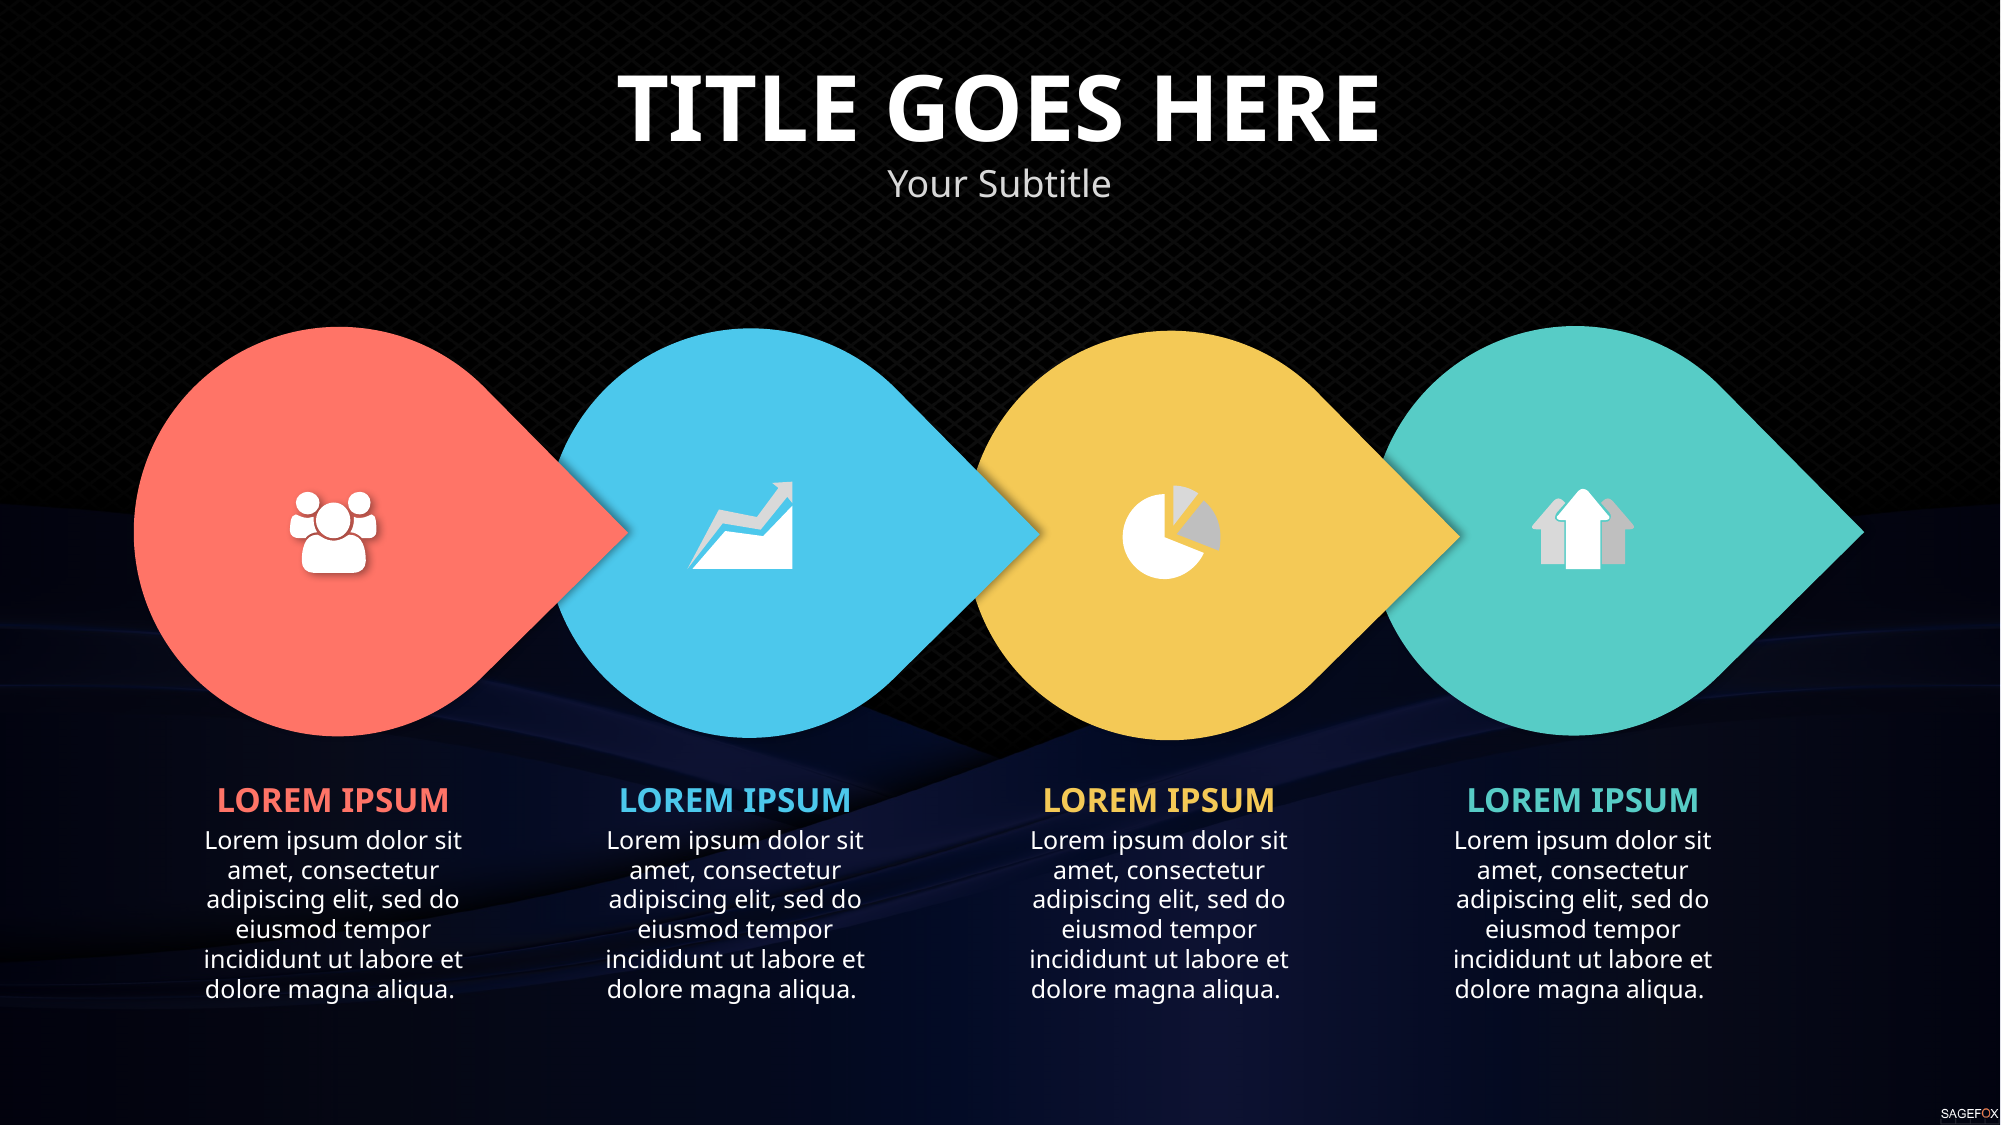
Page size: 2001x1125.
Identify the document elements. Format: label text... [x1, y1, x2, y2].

text_box [289, 514, 377, 573]
text_box LOREM IPSUM Lorem ipsum dolor sit amet, consectetur adipiscing elit, sed do eiusmod tempor incididunt ut labore et dolore magna aliqua. [565, 771, 906, 1012]
text_box [561, 327, 1042, 739]
text_box LOREM IPSUM Lorem ipsum dolor sit amet, consectetur adipiscing elit, sed do eiusmod tempor incididunt ut labore et dolore magna aliqua. [163, 771, 504, 1012]
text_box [687, 481, 793, 569]
picture [0, 0, 2001, 1125]
text_box TITLE GOES HERE Your Subtitle [548, 42, 1452, 212]
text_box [1122, 485, 1221, 580]
text_box LOREM IPSUM Lorem ipsum dolor sit amet, consectetur adipiscing elit, sed do eiusmod tempor incididunt ut labore et dolore magna aliqua. [1413, 771, 1754, 1012]
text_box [1530, 488, 1636, 570]
text_box [295, 491, 351, 539]
text_box [348, 491, 371, 515]
text_box [978, 329, 1462, 742]
text_box LOREM IPSUM Lorem ipsum dolor sit amet, consectetur adipiscing elit, sed do eiusmod tempor incididunt ut labore et dolore magna aliqua. [989, 771, 1330, 1012]
text_box [1386, 325, 1866, 737]
